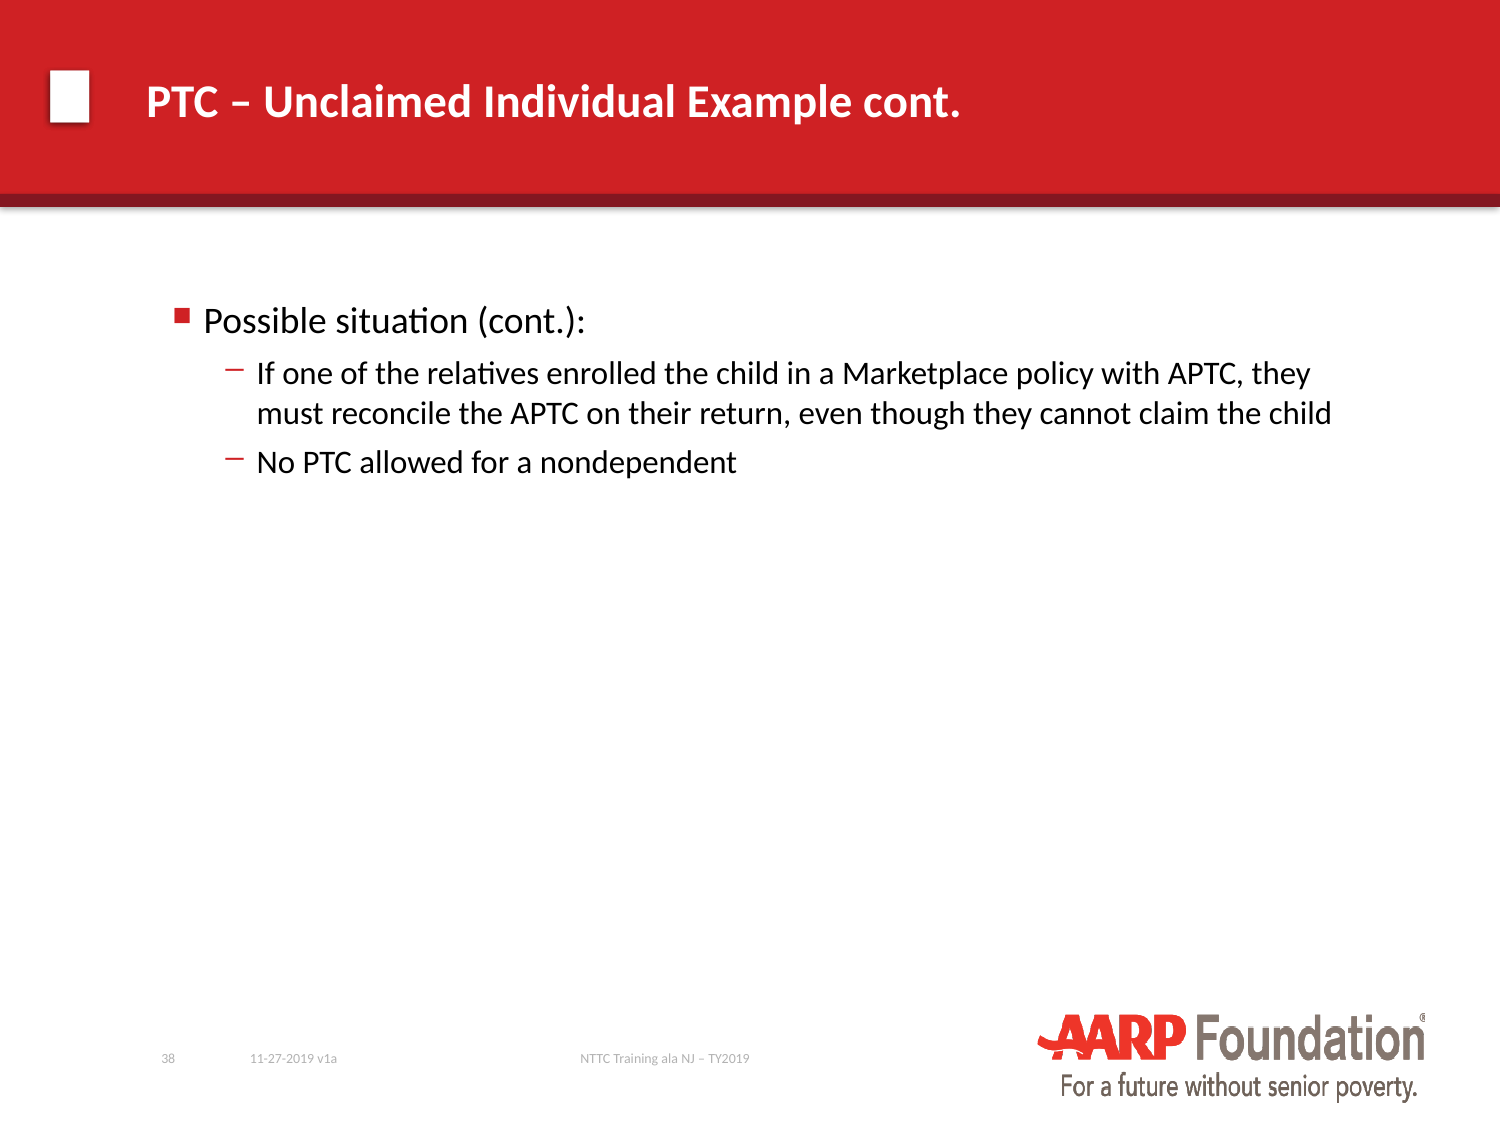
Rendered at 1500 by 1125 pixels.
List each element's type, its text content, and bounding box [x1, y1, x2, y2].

title PTC – Unclaimed Individual Example cont. [131, 4, 1331, 193]
list Possible situation (cont.): If one of the relatives enrolled the child in a Marketplace policy with APTC, they must reconcile the APTC on their return, even though they cannot claim the child No PTC allowed for a nondependent [157, 288, 1358, 949]
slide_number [234, 1027, 399, 1088]
slide_number 38 [75, 1027, 191, 1088]
footer NTTC Training ala NJ – TY2019 [427, 1027, 903, 1088]
